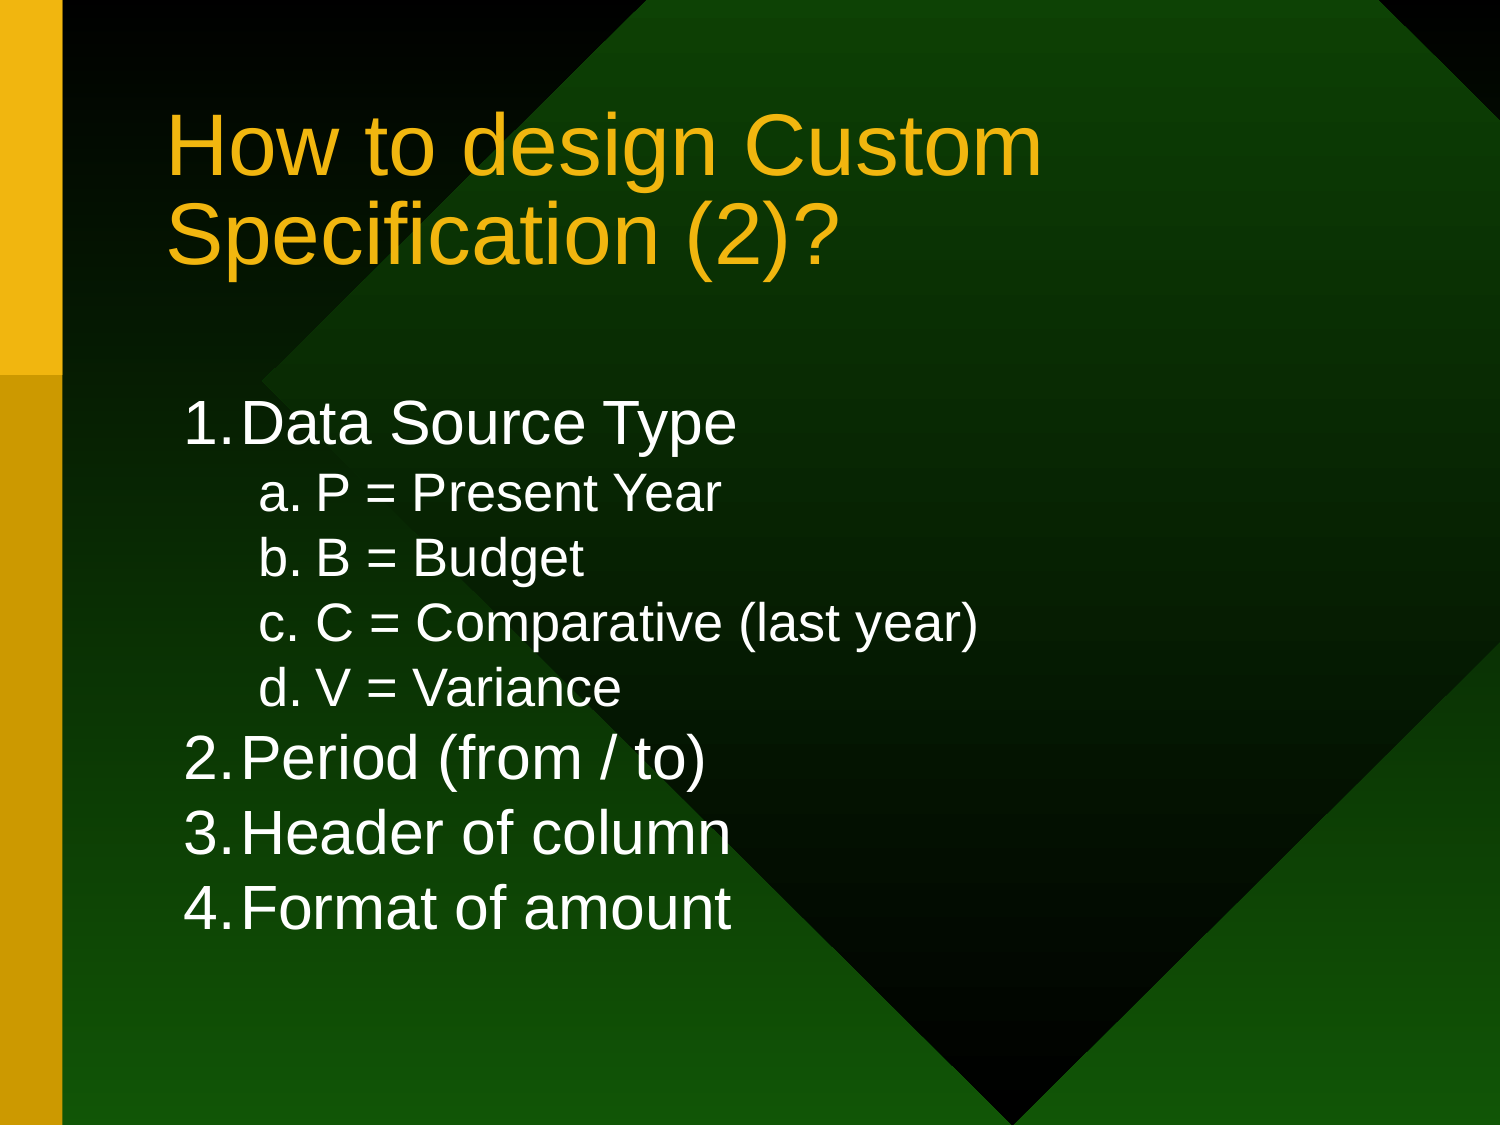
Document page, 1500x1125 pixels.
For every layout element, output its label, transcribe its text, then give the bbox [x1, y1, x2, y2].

list Data Source Type P = Present Year B = Budget C = Comparative (last year) V = Variance Period (from / to) Header of column Format of amount [150, 375, 1388, 975]
title How to design Custom Specification (2)? [150, 99, 1388, 288]
